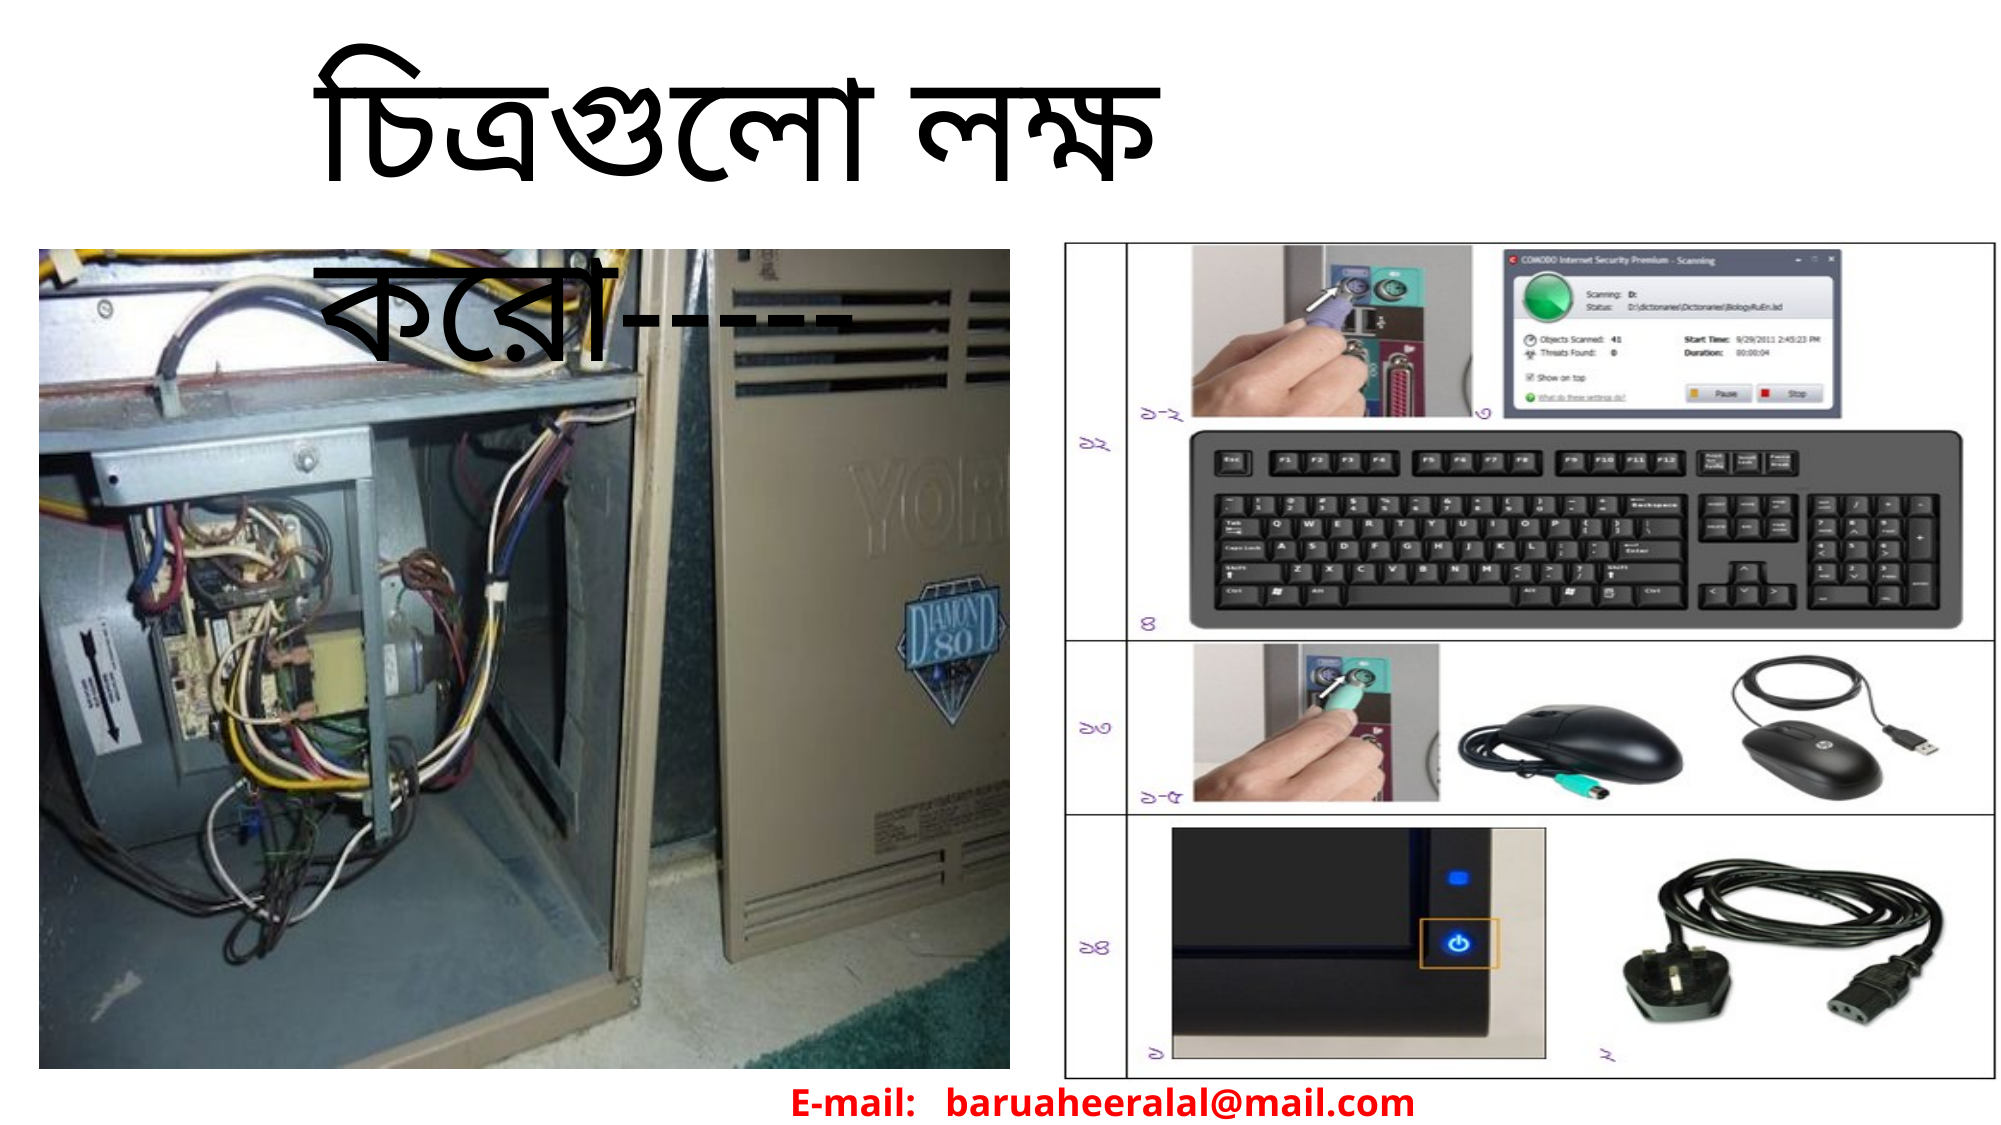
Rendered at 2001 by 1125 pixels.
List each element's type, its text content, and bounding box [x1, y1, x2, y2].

text_box E-mail: baruaheeralal@mail.com [774, 1071, 1472, 1125]
picture [39, 249, 1010, 1069]
text_box চিত্রগুলো লক্ষ করো----- [300, 23, 1532, 399]
picture [1061, 240, 2000, 1082]
